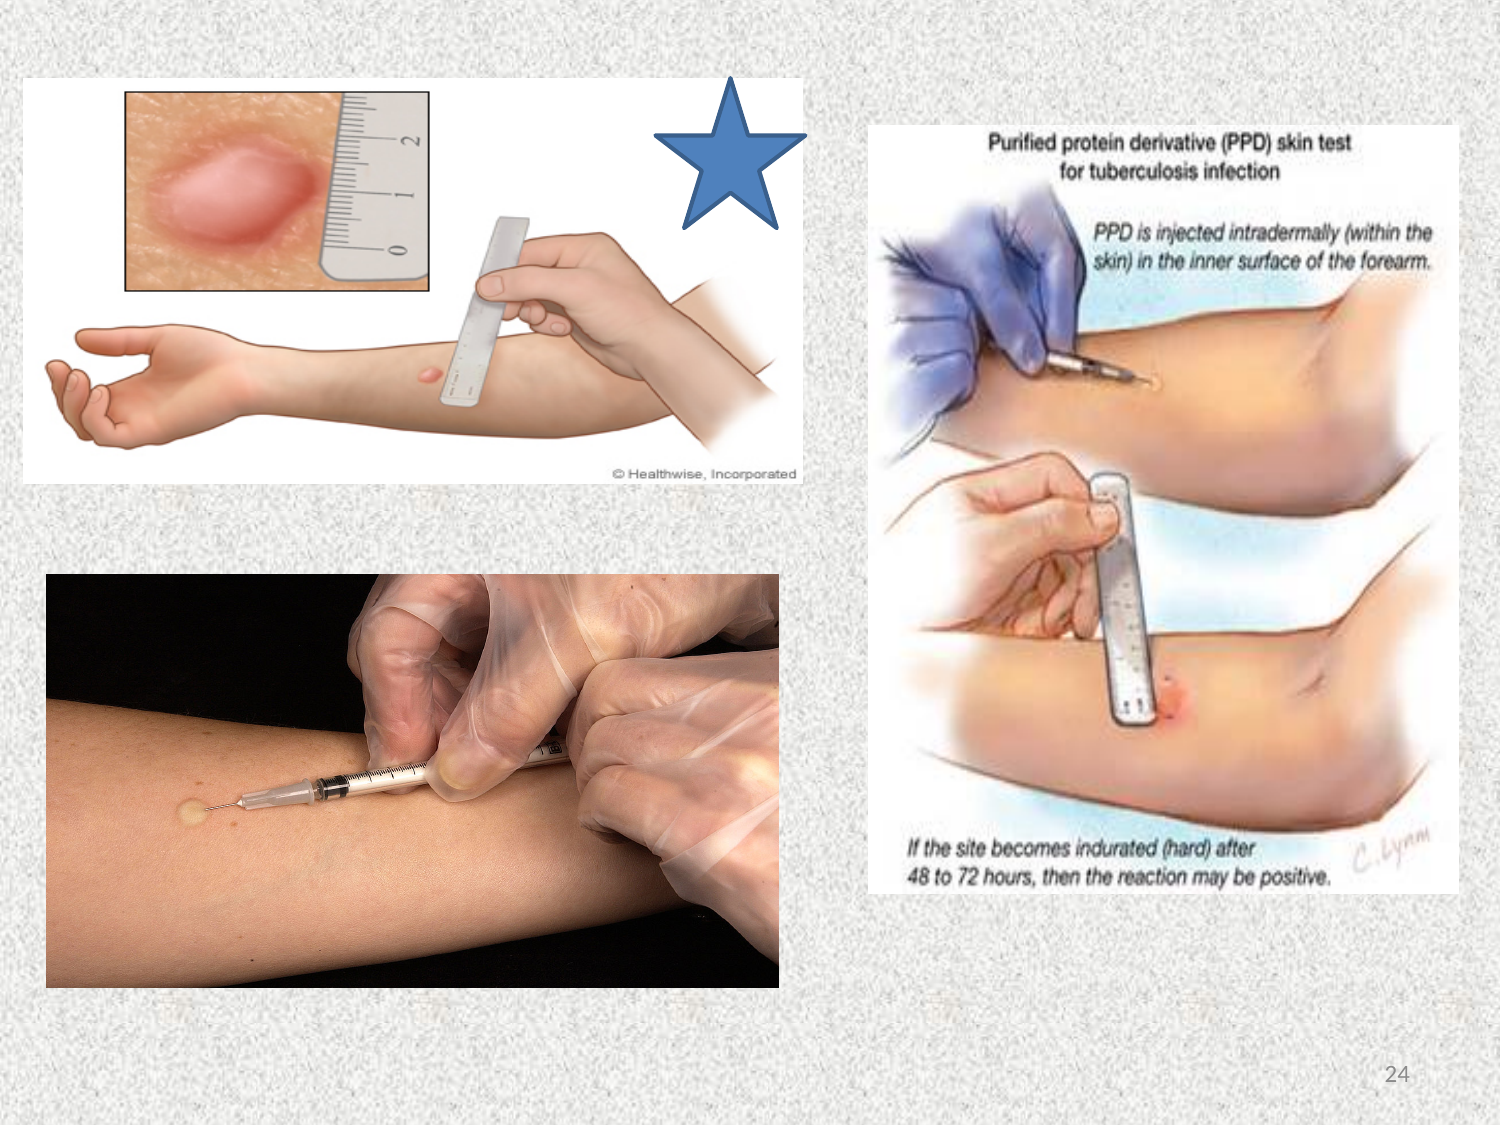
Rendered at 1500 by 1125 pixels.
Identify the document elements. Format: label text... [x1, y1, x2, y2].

picture [0, 0, 1500, 1125]
slide_number 24 [1074, 1042, 1425, 1103]
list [23, 77, 803, 484]
